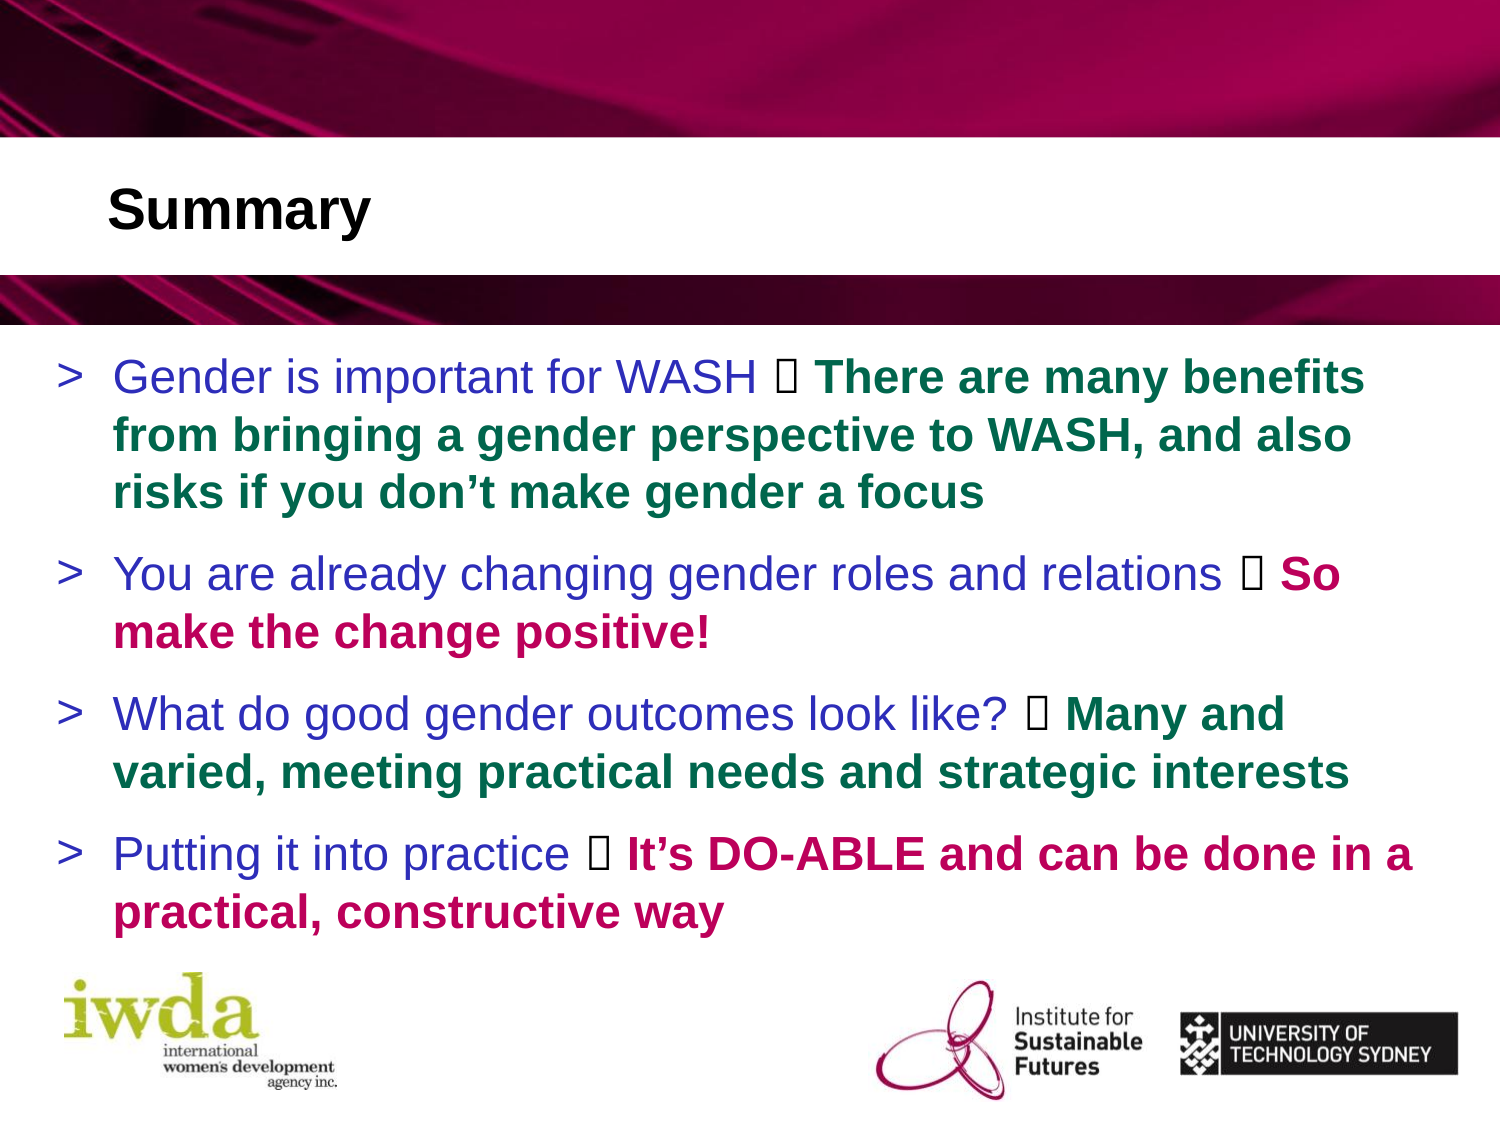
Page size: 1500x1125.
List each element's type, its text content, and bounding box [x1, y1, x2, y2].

picture [0, 275, 1500, 325]
picture [867, 979, 1459, 1103]
list Gender is important for WASH  There are many benefits from bringing a gender perspective to WASH, and also risks if you don’t make gender a focus You are already changing gender roles and relations  So make the change positive! What do good gender outcomes look like?  Many and varied, meeting practical needs and strategic interests Putting it into practice  It’s DO-ABLE and can be done in a practical, constructive way [41, 337, 1448, 951]
title Summary [91, 112, 1385, 301]
picture [64, 972, 337, 1090]
picture [0, 0, 1500, 137]
